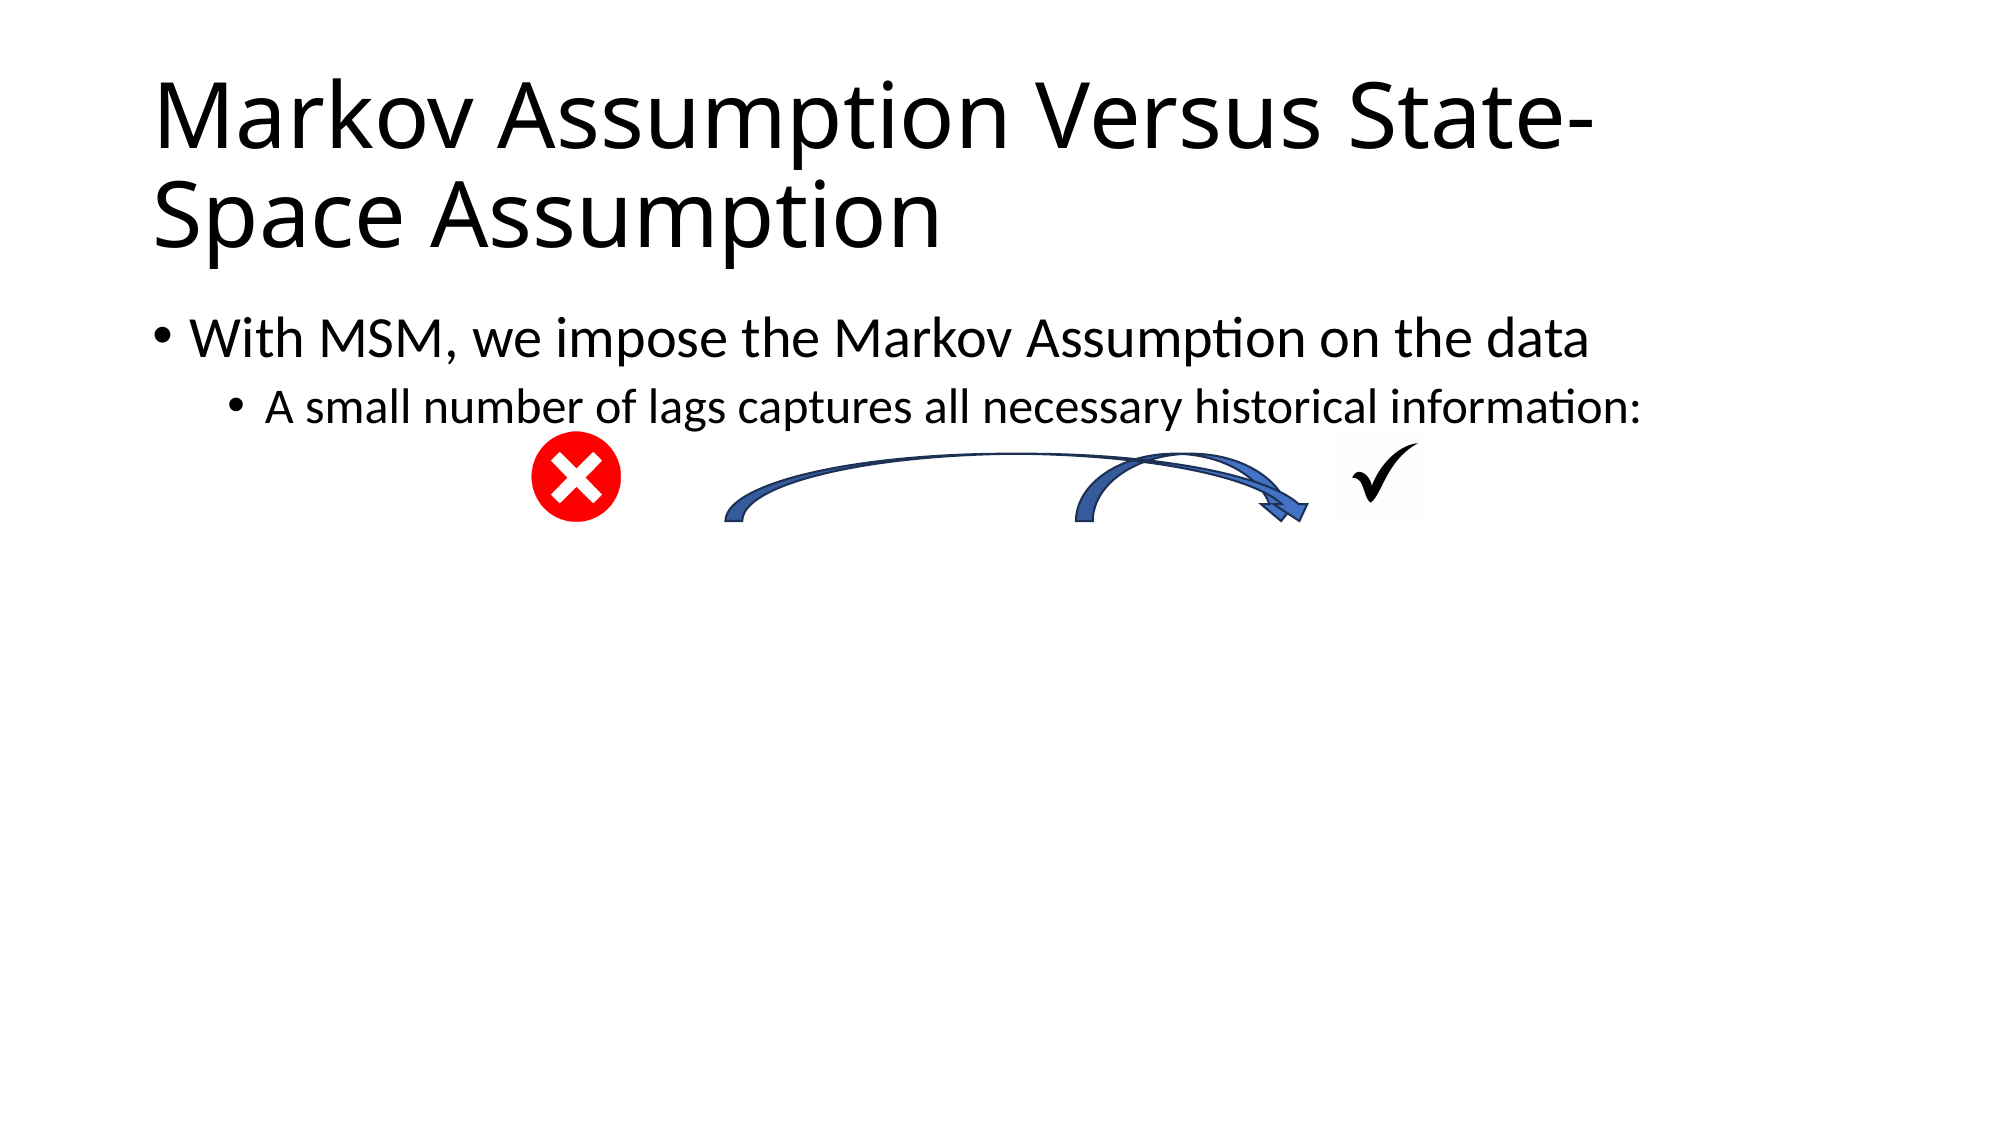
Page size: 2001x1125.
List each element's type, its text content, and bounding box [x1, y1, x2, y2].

picture [1335, 431, 1426, 522]
text_box [1135, 452, 1280, 490]
title Markov Assumption Versus State-Space Assumption [137, 59, 1863, 278]
picture [531, 431, 621, 522]
text_box [1074, 461, 1143, 523]
text_box [724, 452, 1309, 523]
text_box [1258, 494, 1288, 523]
